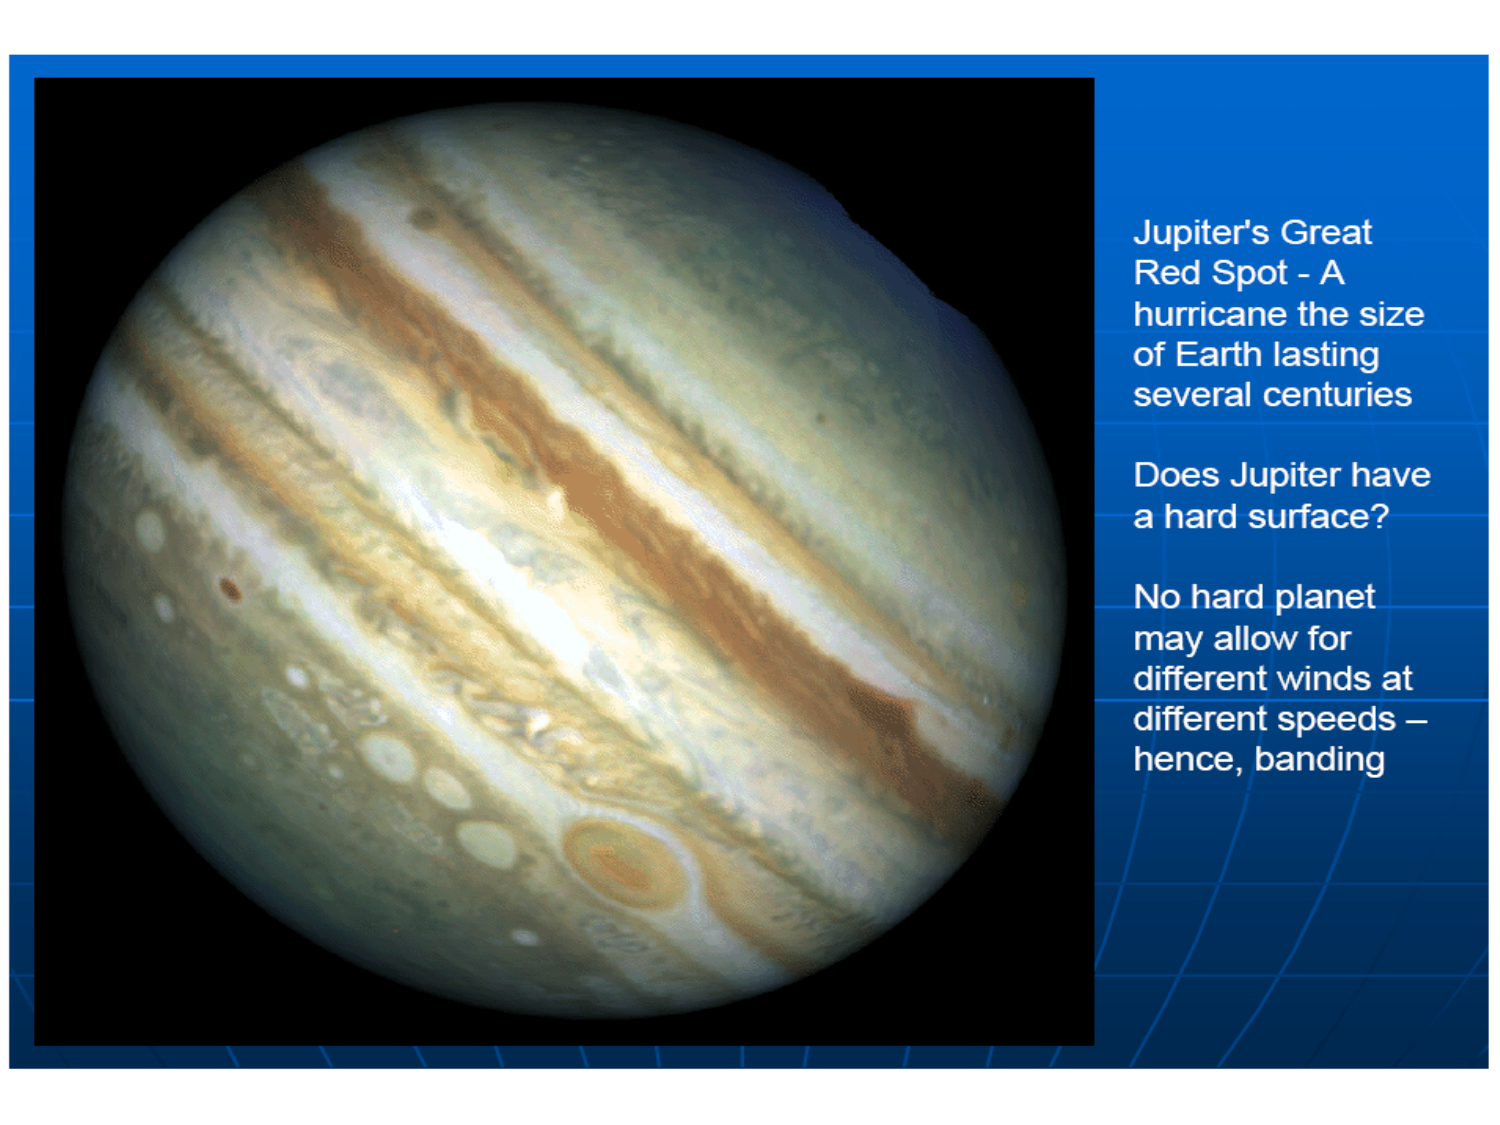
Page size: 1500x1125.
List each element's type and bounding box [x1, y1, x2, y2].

list [0, 0, 1500, 1125]
